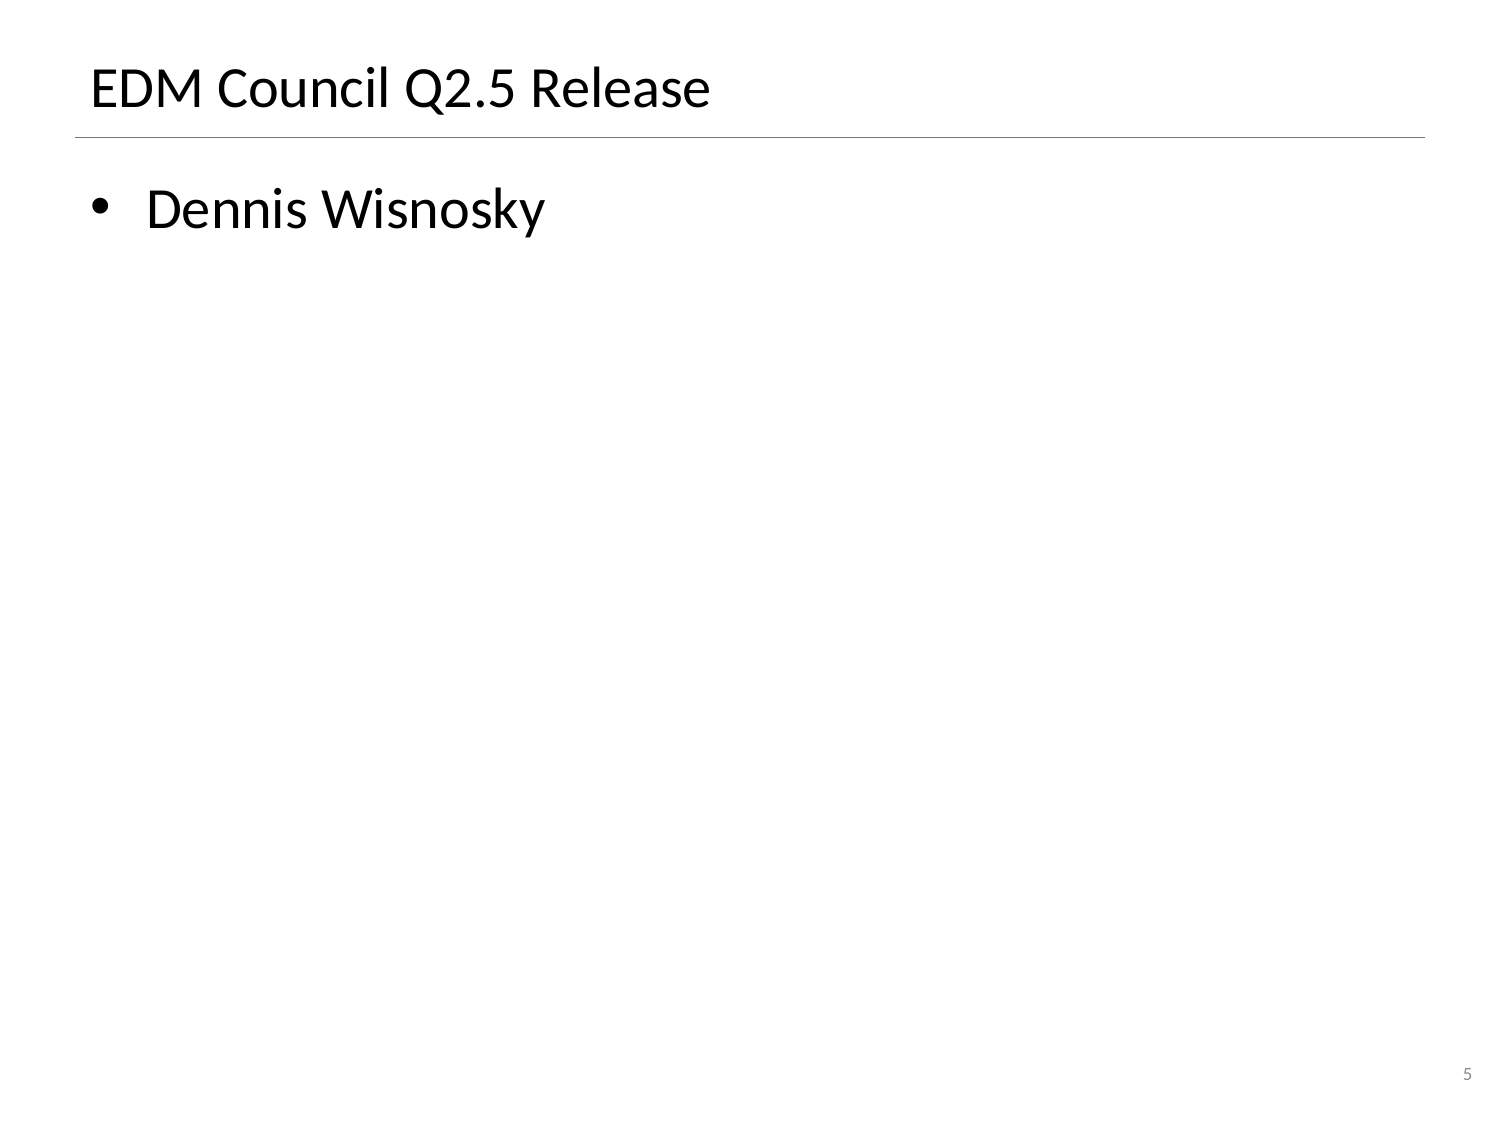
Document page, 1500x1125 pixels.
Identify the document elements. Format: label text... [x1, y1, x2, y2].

list Dennis Wisnosky [74, 162, 1426, 1101]
slide_number 5 [1425, 1042, 1488, 1103]
title EDM Council Q2.5 Release [74, 37, 1426, 131]
